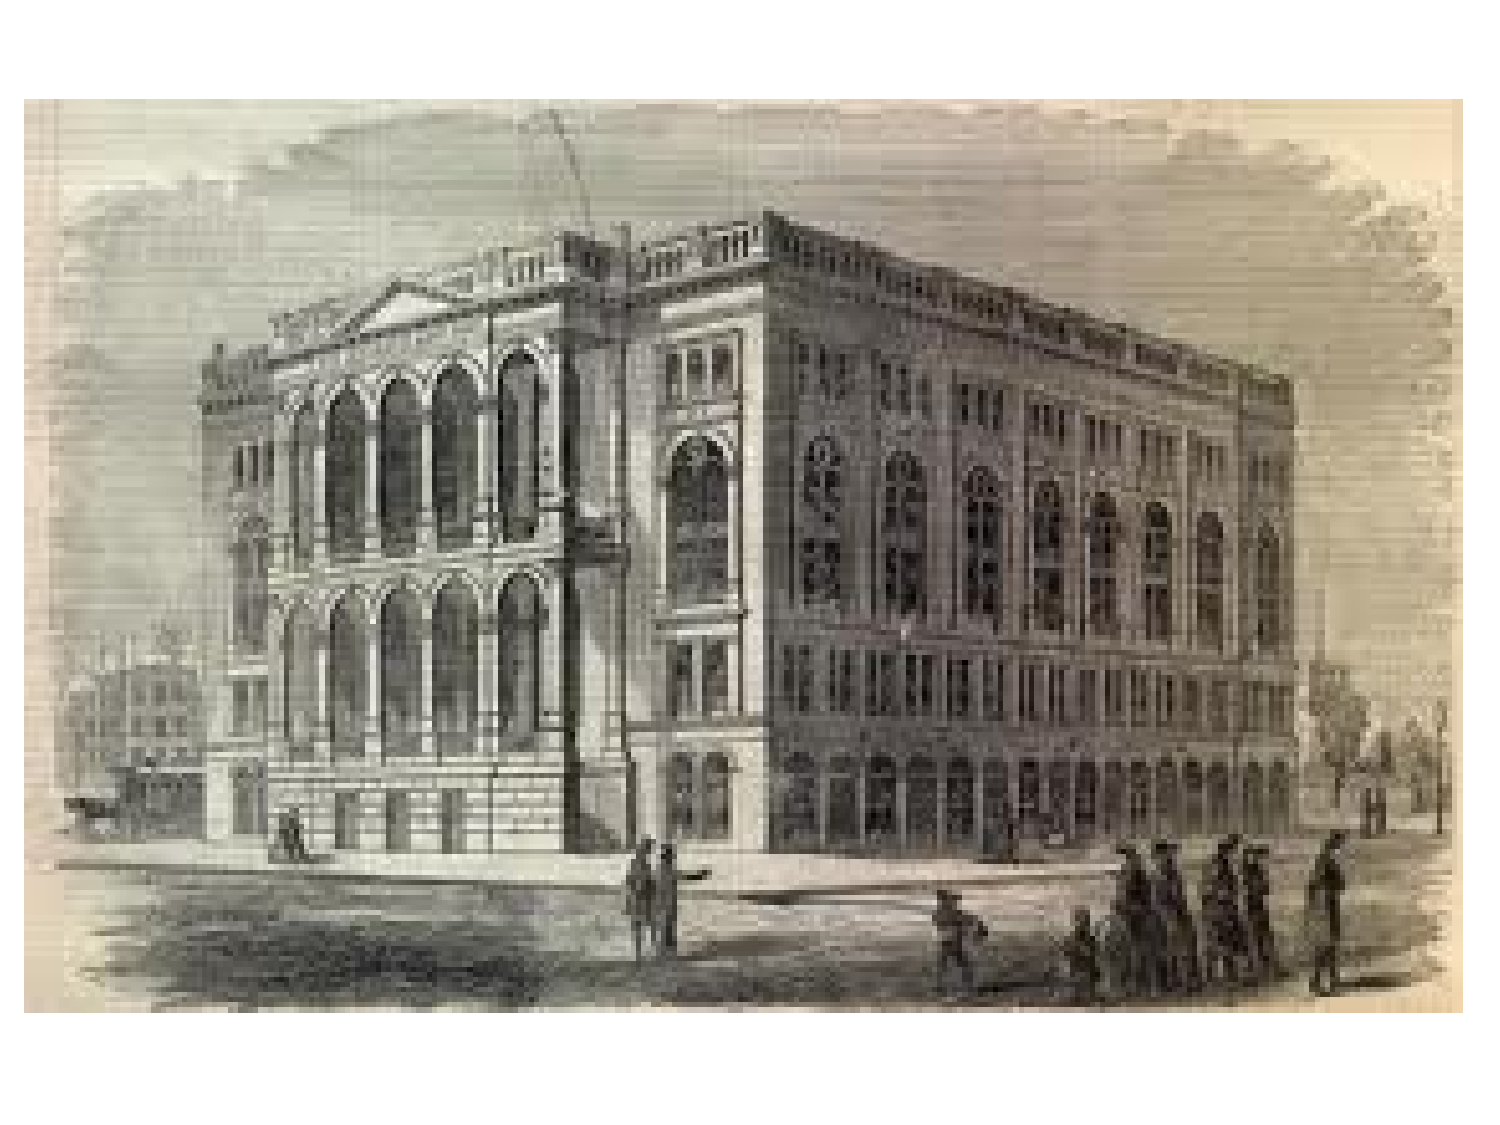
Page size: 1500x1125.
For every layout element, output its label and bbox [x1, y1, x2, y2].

picture [24, 99, 1463, 1013]
